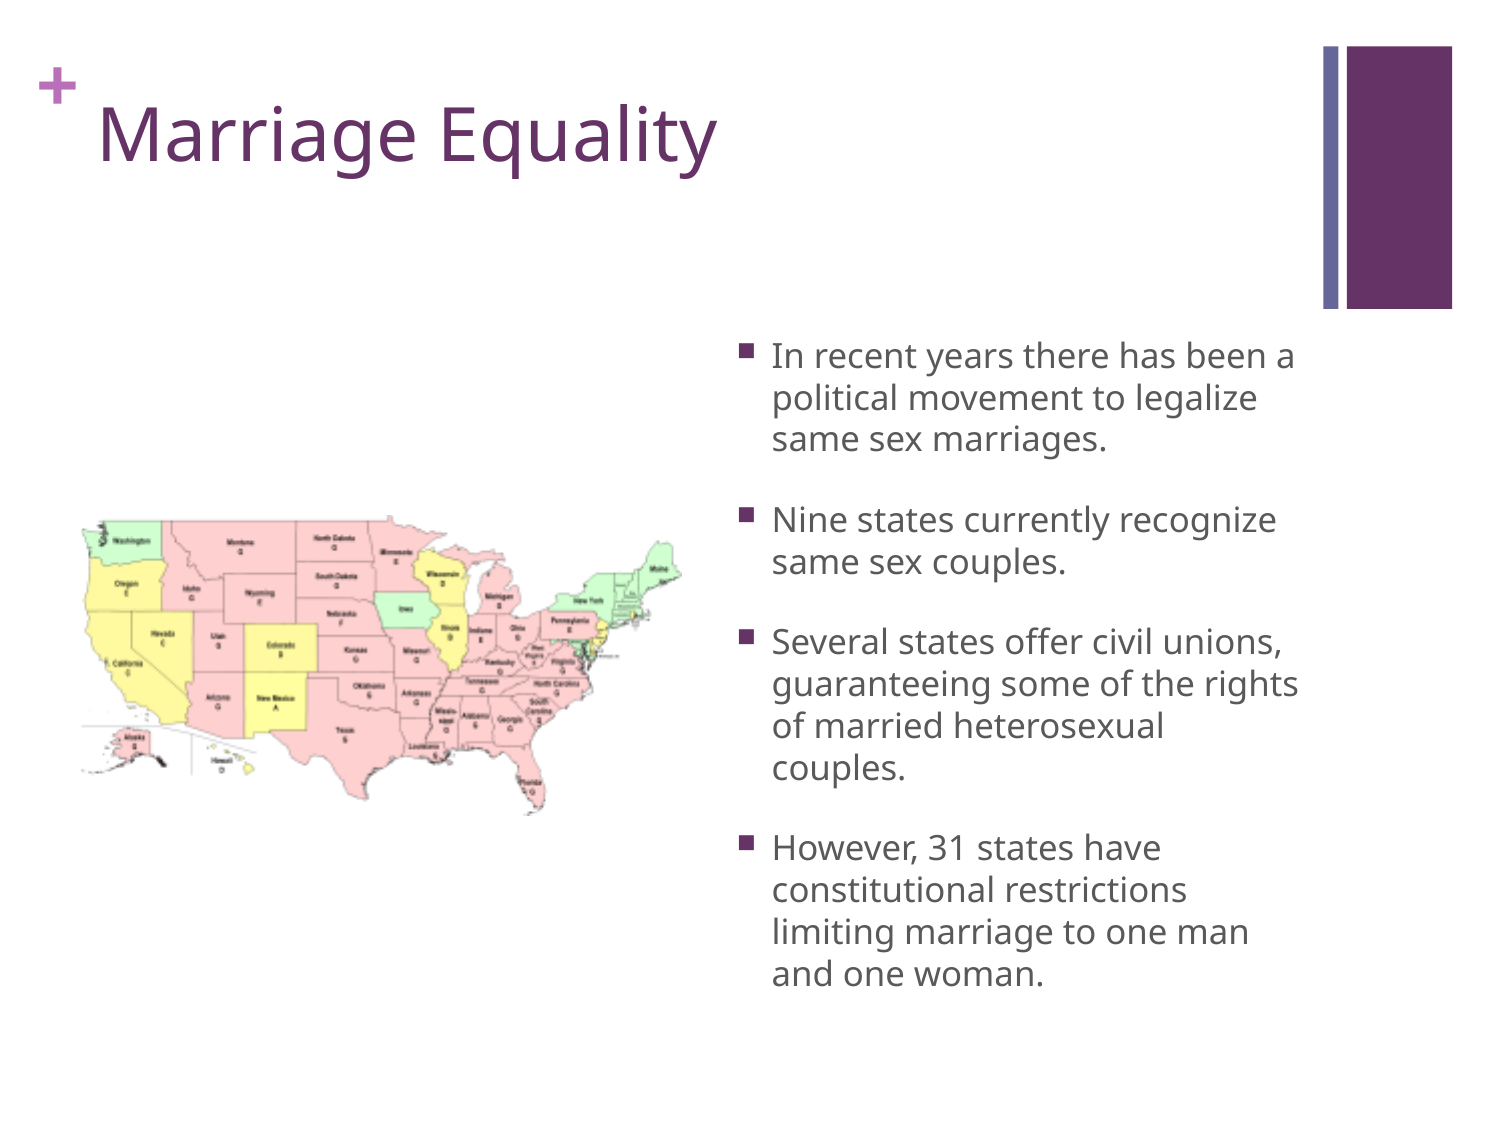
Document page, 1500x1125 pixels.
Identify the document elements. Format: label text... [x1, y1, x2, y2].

title Marriage Equality [81, 79, 1322, 263]
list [81, 325, 683, 1006]
list In recent years there has been a political movement to legalize same sex marriages. Nine states currently recognize same sex couples. Several states offer civil unions, guaranteeing some of the rights of married heterosexual couples. However, 31 states have constitutional restrictions limiting marriage to one man and one woman. [721, 325, 1322, 1005]
